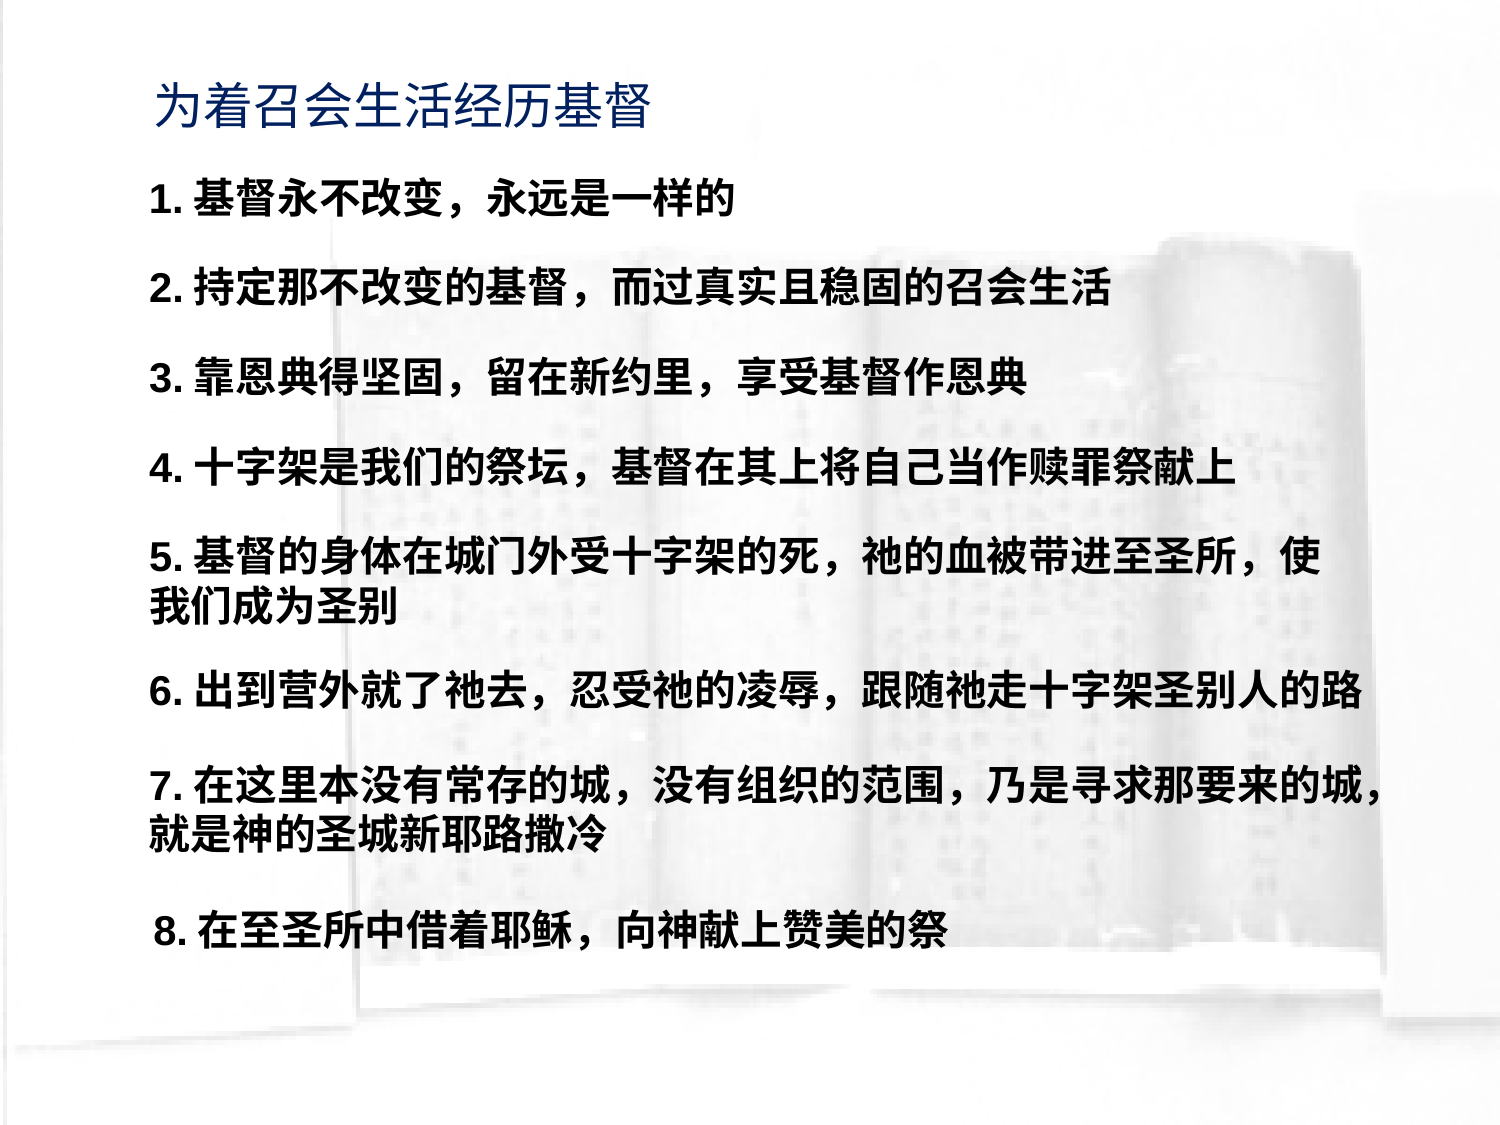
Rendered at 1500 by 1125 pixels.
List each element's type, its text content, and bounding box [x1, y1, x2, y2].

text_box 5.基督的身体在城门外受十字架的死，祂的血被带进至圣所，使我们成为圣别 [134, 522, 1345, 638]
text_box 为着召会生活经历基督 [138, 67, 924, 142]
text_box 2.持定那不改变的基督，而过真实且稳固的召会生活 [134, 253, 1345, 319]
text_box 7.在这里本没有常存的城，没有组织的范围，乃是寻求那要来的城，就是神的圣城新耶路撒冷 [134, 751, 1381, 866]
text_box 3.靠恩典得坚固，留在新约里，享受基督作恩典 [134, 343, 1345, 409]
text_box 8.在至圣所中借着耶稣，向神献上赞美的祭 [138, 896, 1376, 962]
text_box 4.十字架是我们的祭坛，基督在其上将自己当作赎罪祭献上 [134, 433, 1345, 499]
text_box 6.出到营外就了祂去，忍受祂的凌辱，跟随祂走十字架圣别人的路 [134, 656, 1381, 722]
text_box 1.基督永不改变，永远是一样的 [134, 164, 1187, 229]
